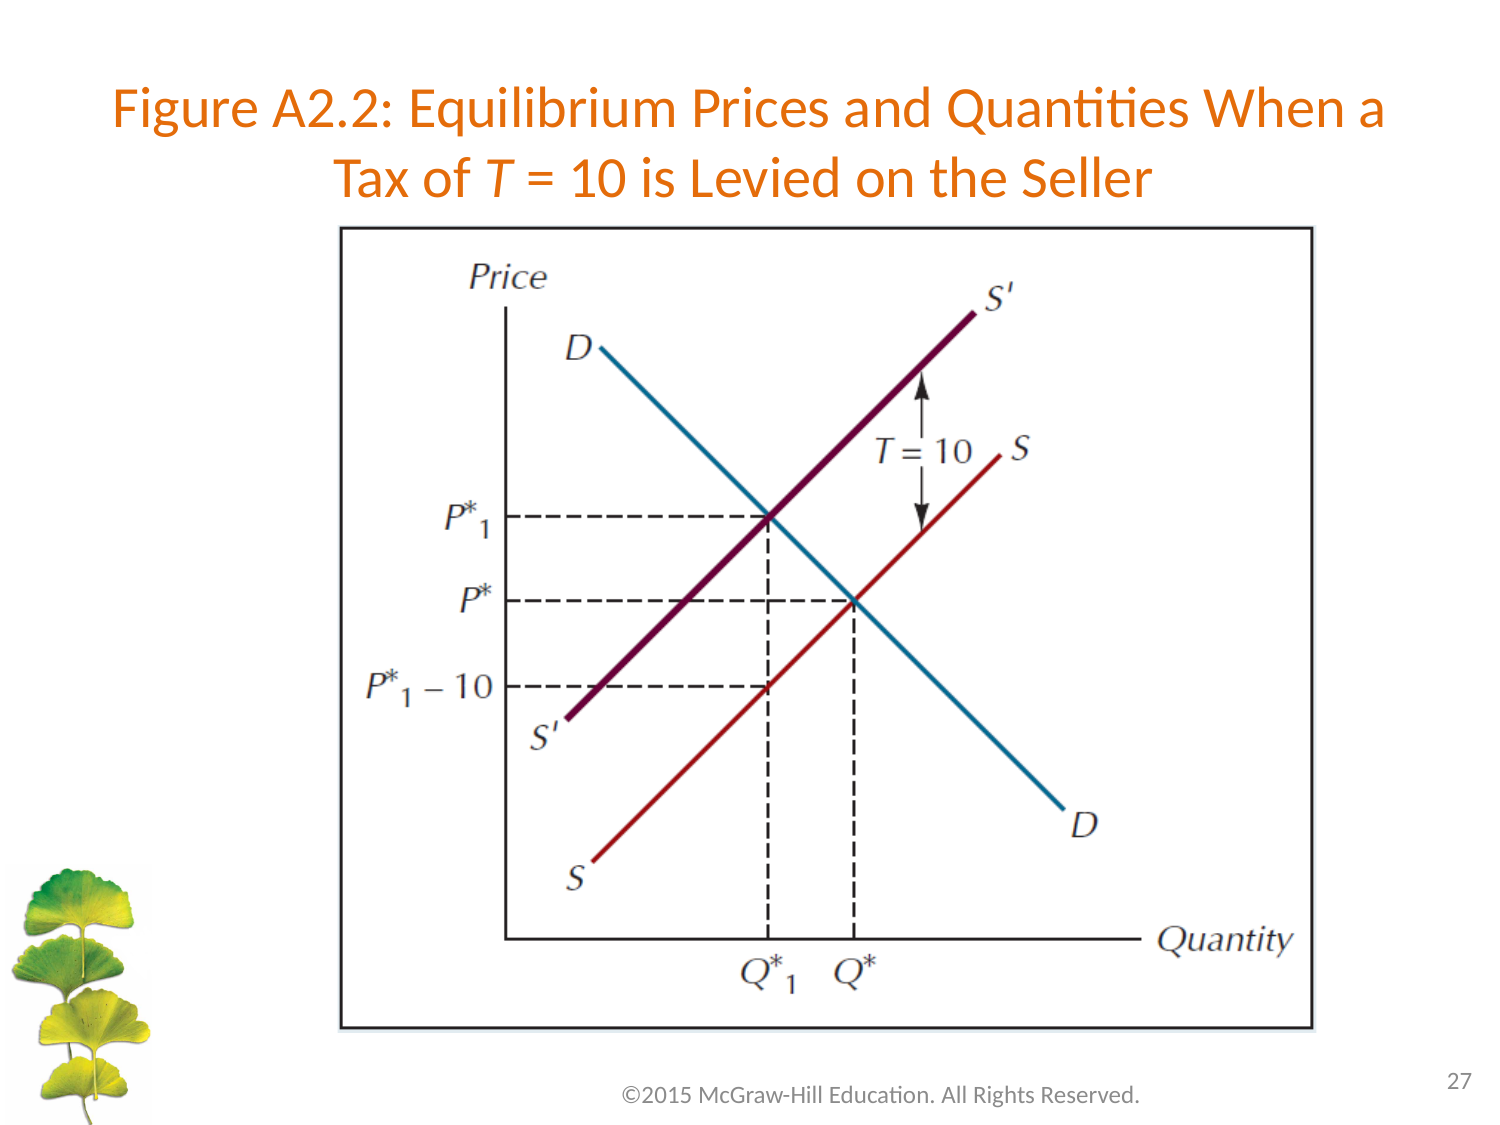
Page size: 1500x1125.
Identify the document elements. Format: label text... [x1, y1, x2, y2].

footer ©2015 McGraw-Hill Education. All Rights Reserved. [587, 1064, 1175, 1124]
picture [5, 864, 152, 1125]
picture [337, 224, 1317, 1033]
slide_number 27 [1374, 1050, 1488, 1110]
title Figure A2.2: Equilibrium Prices and Quantities When a Tax of T = 10 is Levied on the Seller [75, 45, 1425, 233]
